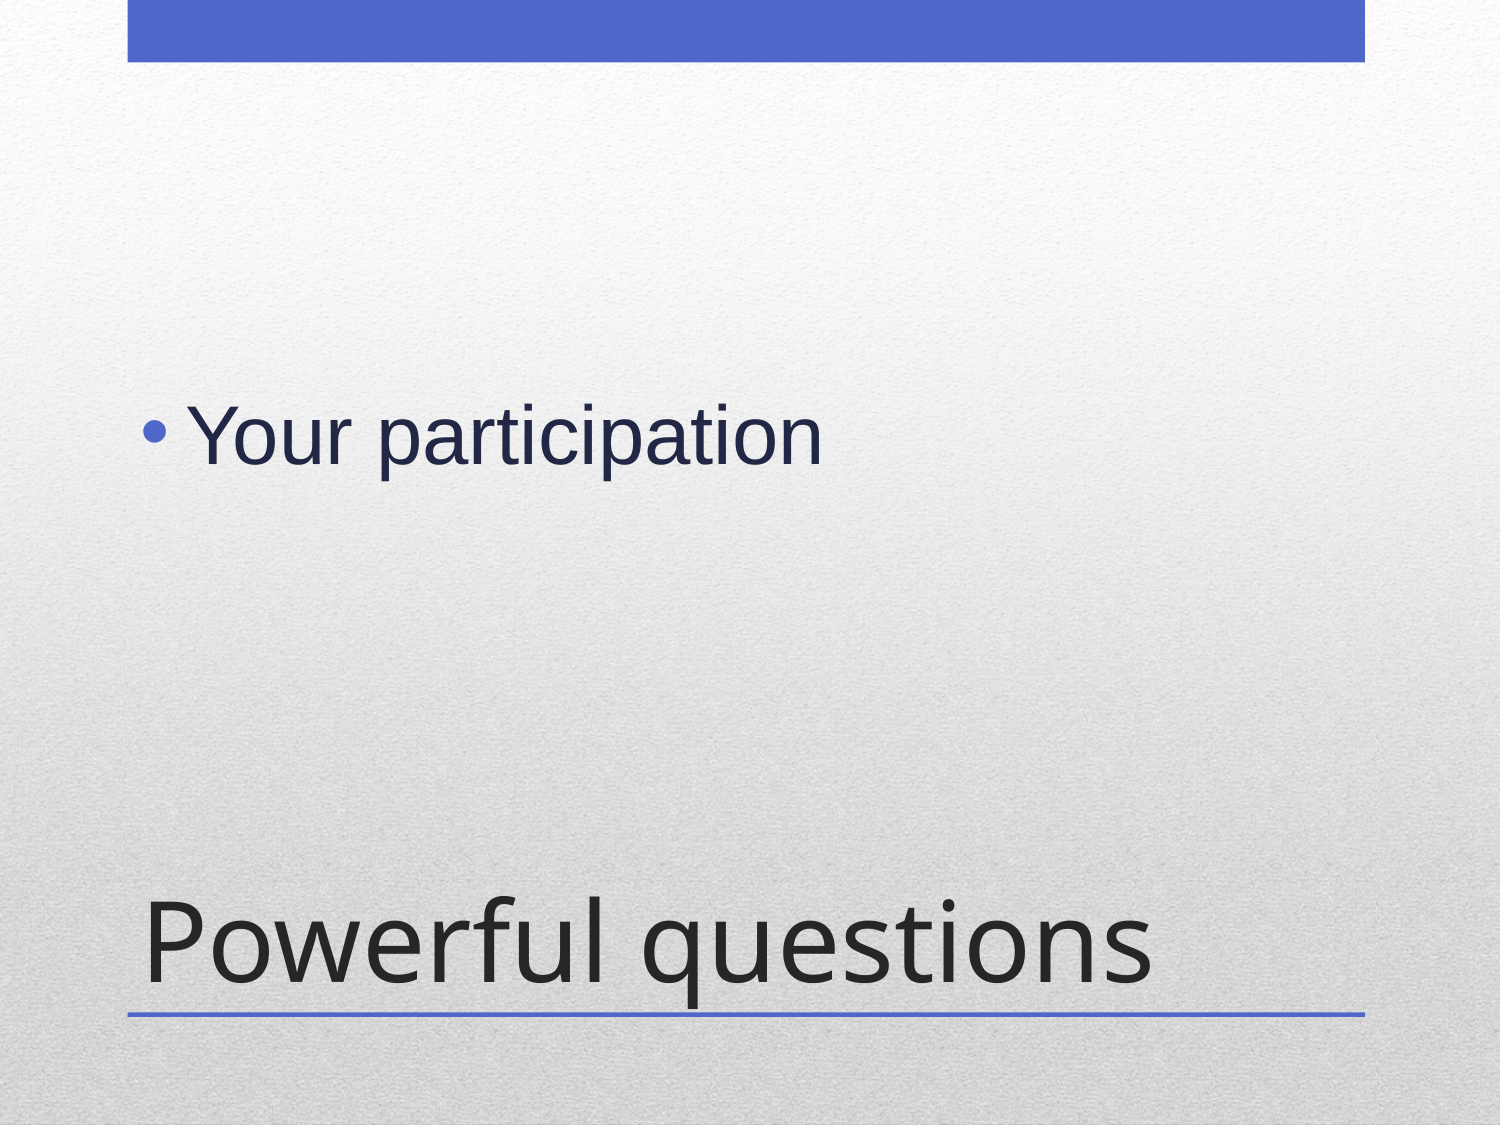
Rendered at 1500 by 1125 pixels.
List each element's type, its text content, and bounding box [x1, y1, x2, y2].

title Powerful questions [125, 750, 1238, 1013]
list Your participation [125, 112, 1363, 750]
